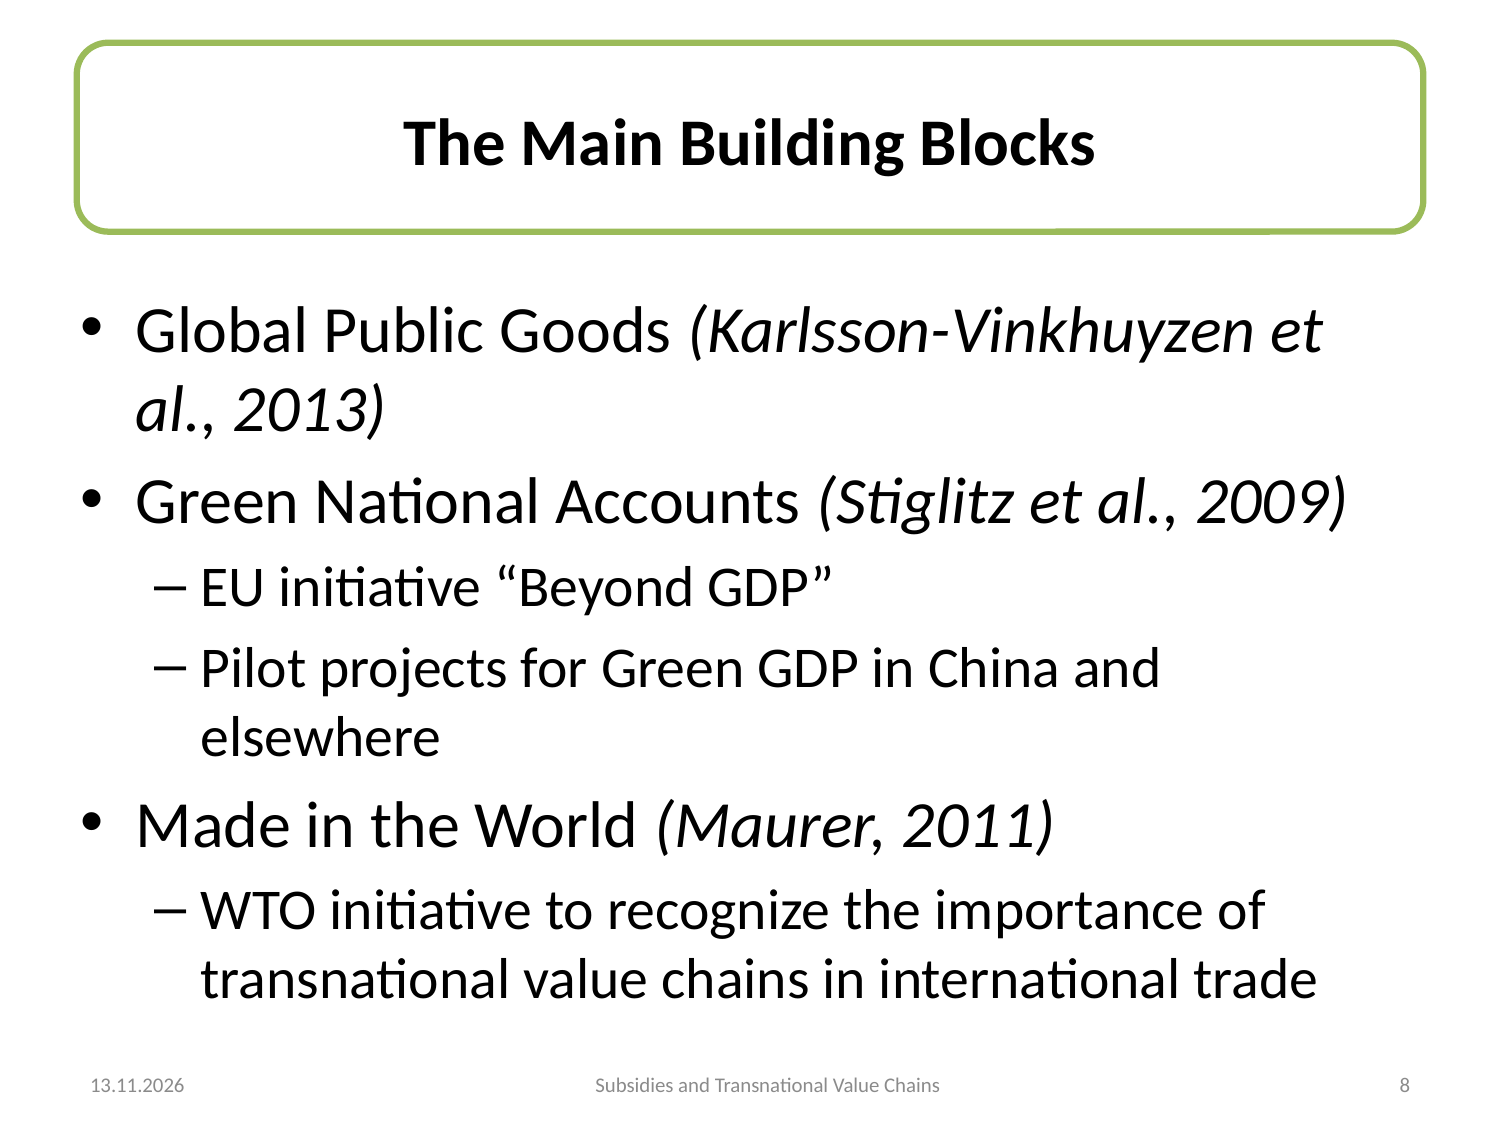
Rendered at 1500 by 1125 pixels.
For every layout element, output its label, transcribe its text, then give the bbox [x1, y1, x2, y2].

slide_number 8 [1074, 1061, 1425, 1106]
title The Main Building Blocks [75, 45, 1425, 233]
footer Subsidies and Transnational Value Chains [513, 1061, 1022, 1106]
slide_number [75, 1061, 425, 1106]
list Global Public Goods (Karlsson-Vinkhuyzen et al., 2013) Green National Accounts (Stiglitz et al., 2009) EU initiative “Beyond GDP” Pilot projects for Green GDP in China and elsewhere Made in the World (Maurer, 2011) WTO initiative to recognize the importance of transnational value chains in international trade [64, 278, 1415, 1022]
